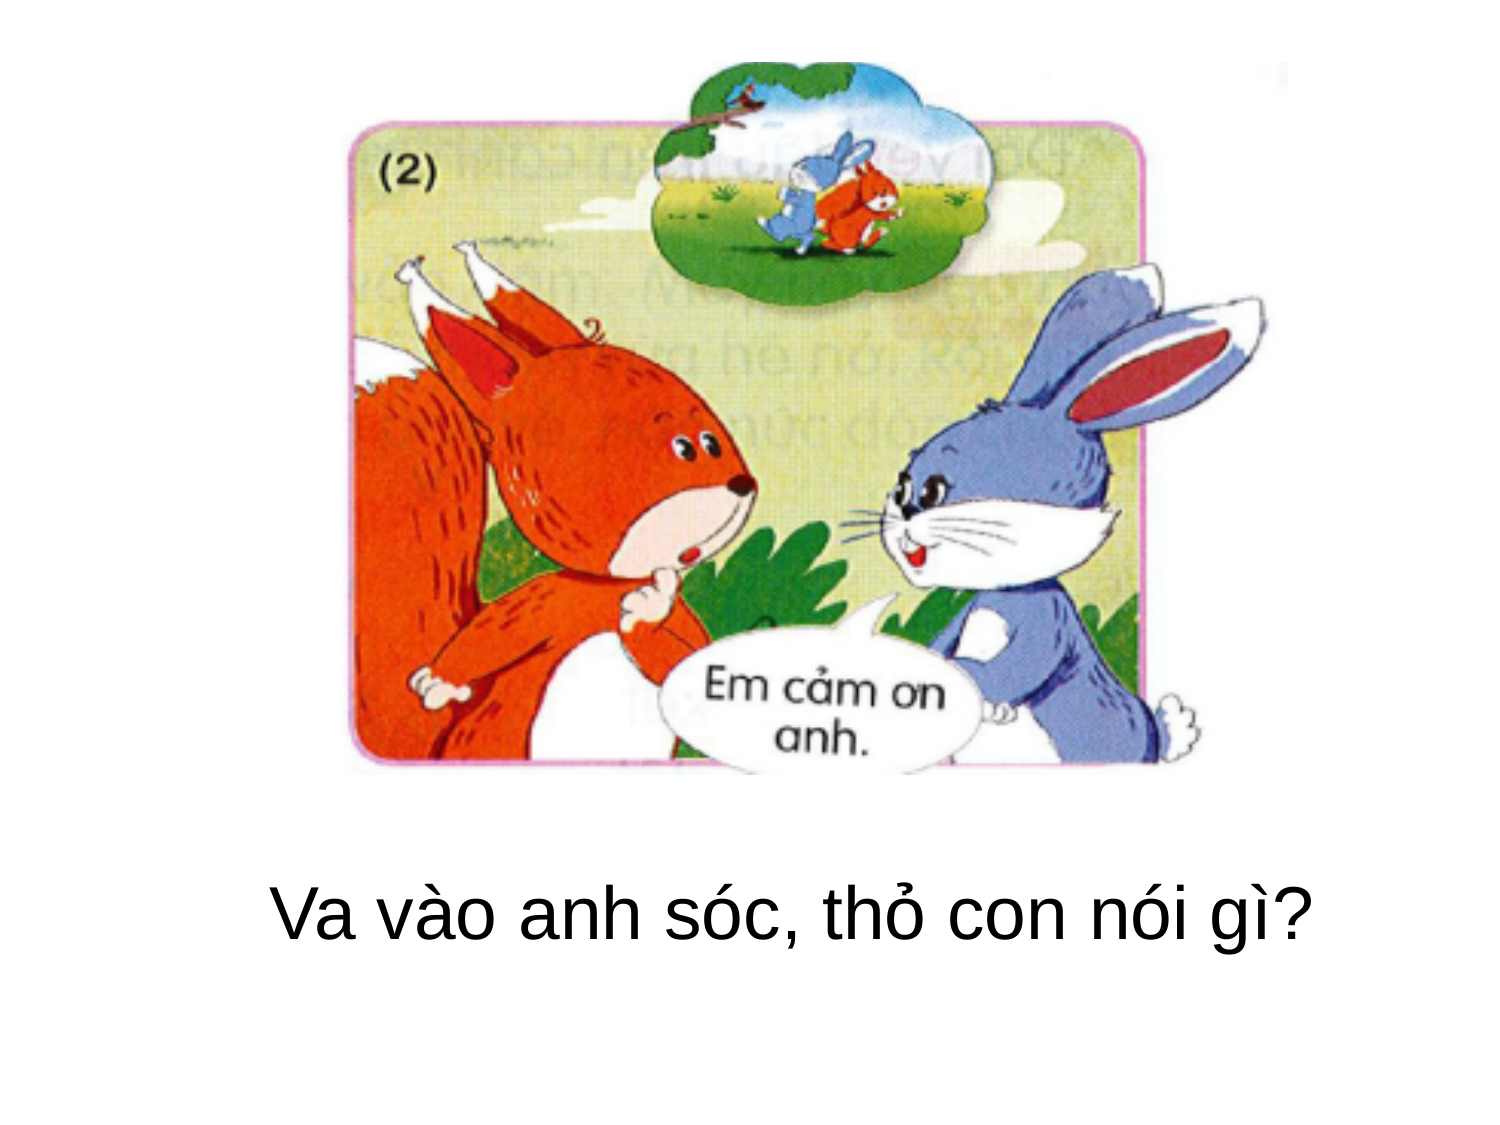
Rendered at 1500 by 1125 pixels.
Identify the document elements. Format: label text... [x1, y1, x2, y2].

text_box Va vào anh sóc, thỏ con nói gì? [255, 857, 1330, 963]
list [337, 62, 1288, 776]
